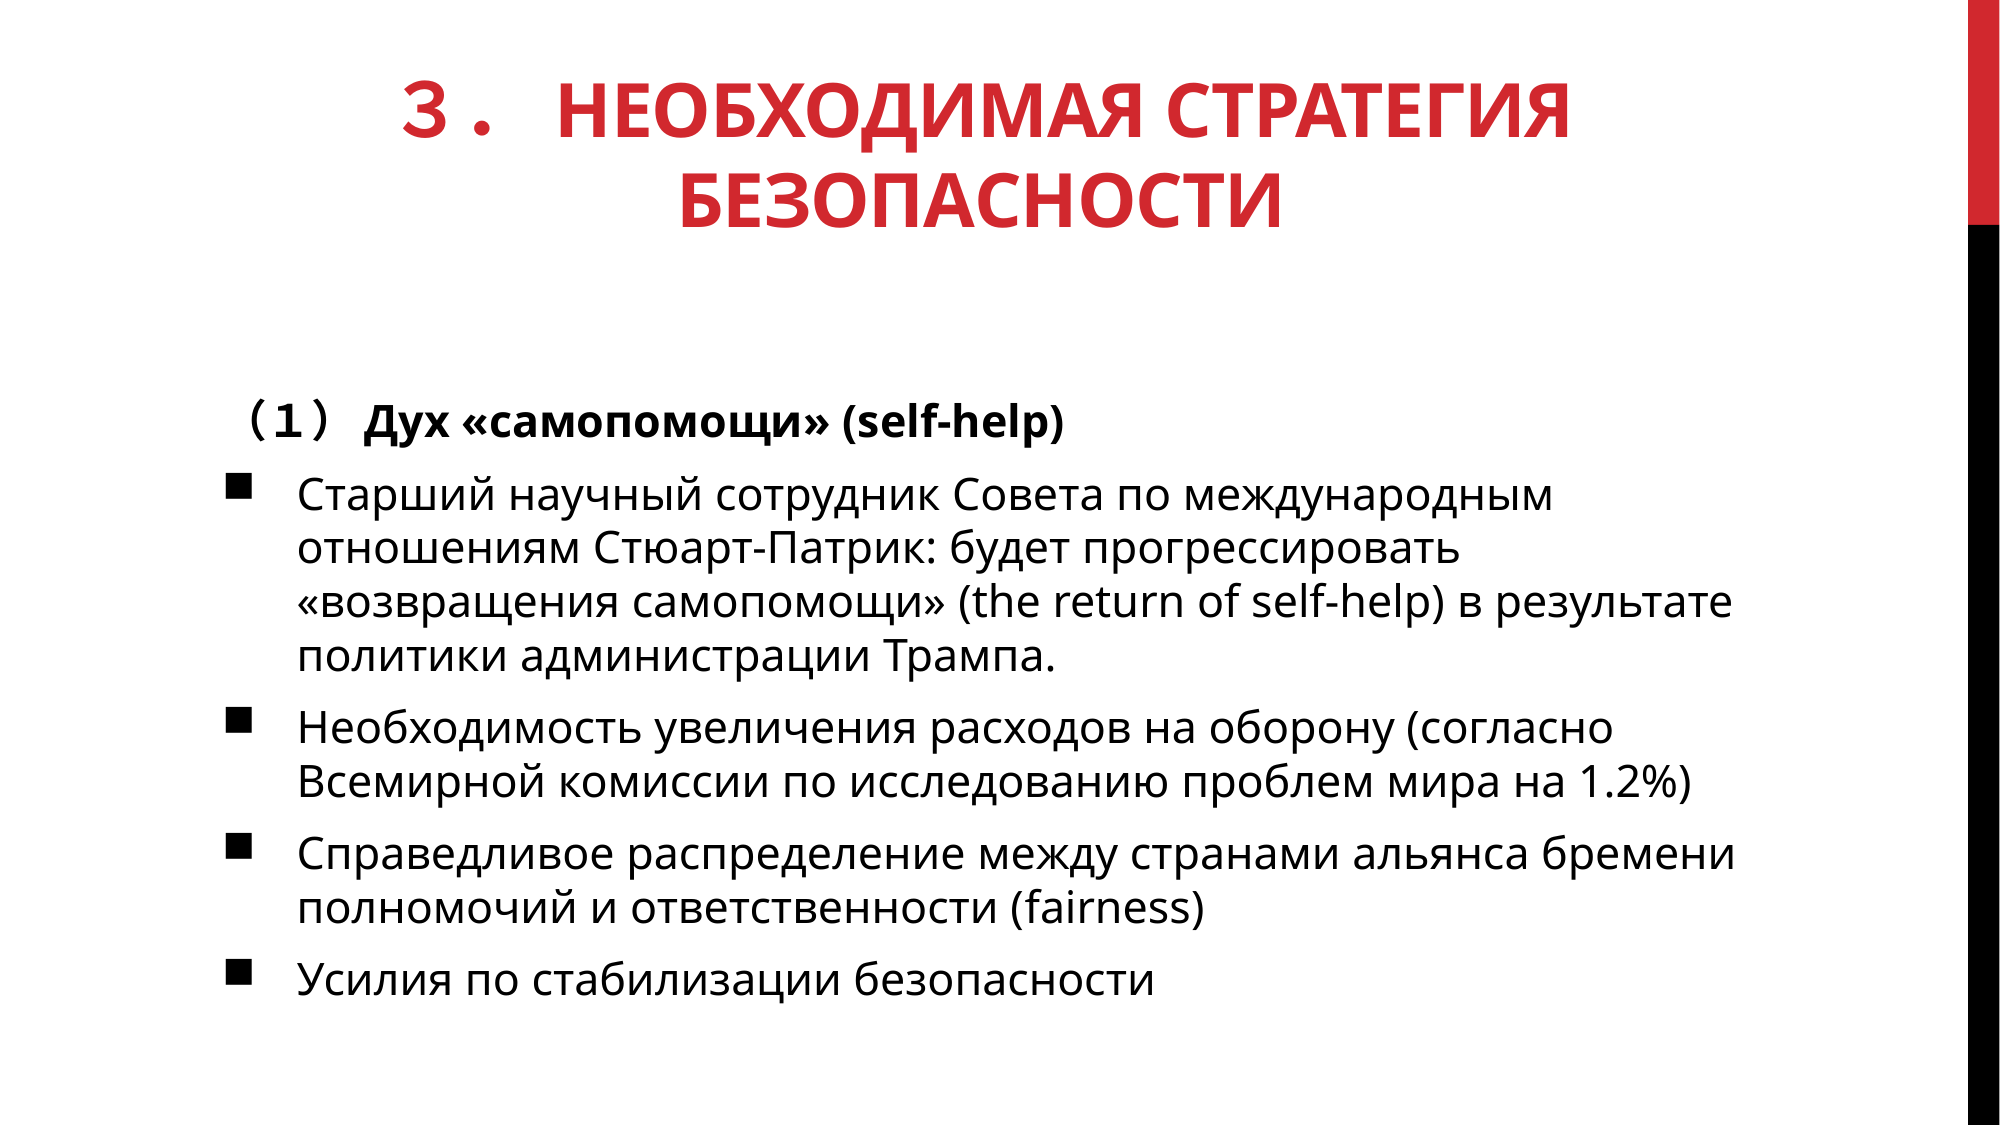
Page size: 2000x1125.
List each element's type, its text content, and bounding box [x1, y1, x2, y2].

title ３．Необходимая стратегия безопасности [99, 25, 1863, 250]
list （１）Дух «самопомощи» (self-help) Старший научный сотрудник Совета по международным отношениям Стюарт-Патрик: будет прогрессировать «возвращения самопомощи» (the return of self-help) в результате политики администрации Трампа. Необходимость увеличения расходов на оборону (согласно Всемирной комиссии по исследованию проблем мира на 1.2%) Справедливое распределение между странами альянса бремени полномочий и ответственности (fairness) Усилия по стабилизации безопасности [199, 385, 1800, 1013]
